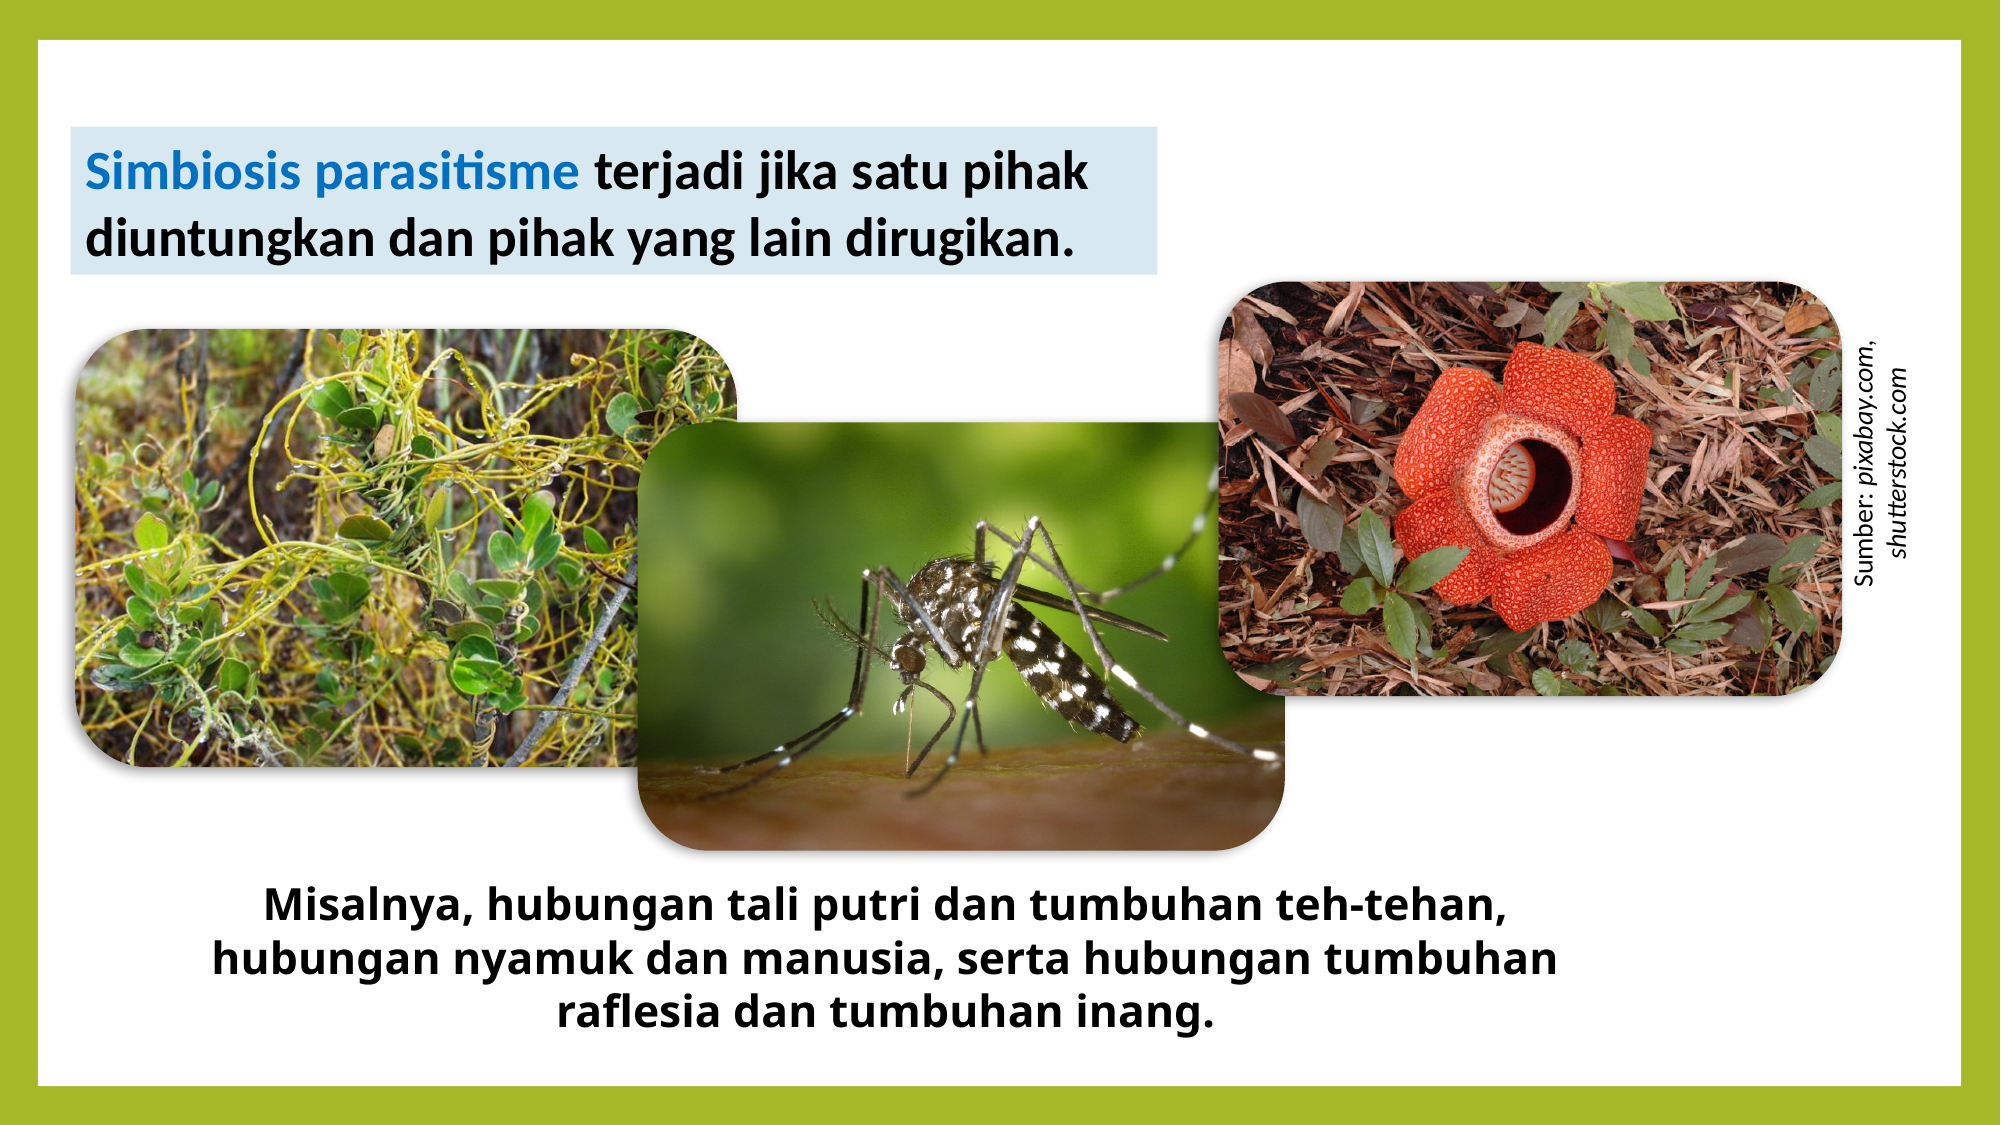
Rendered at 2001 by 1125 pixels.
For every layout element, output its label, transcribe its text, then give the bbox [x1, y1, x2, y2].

text_box Simbiosis parasitisme terjadi jika satu pihak diuntungkan dan pihak yang lain dirugikan. [70, 126, 1158, 272]
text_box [74, 262, 1921, 993]
